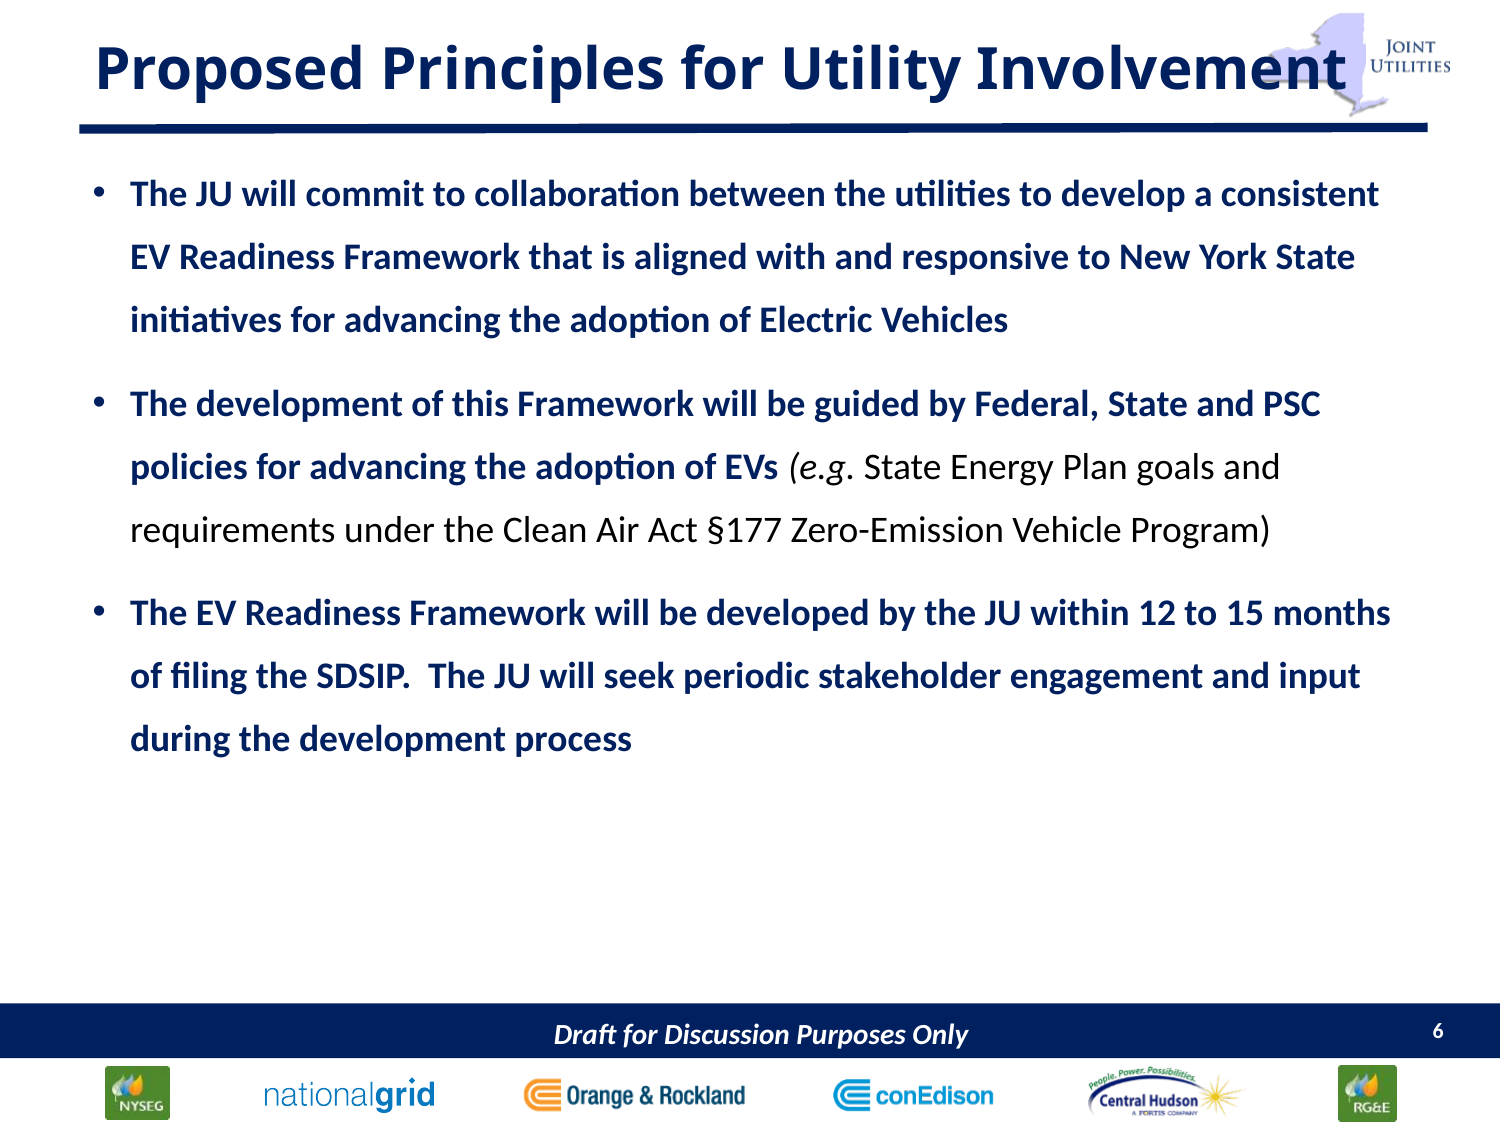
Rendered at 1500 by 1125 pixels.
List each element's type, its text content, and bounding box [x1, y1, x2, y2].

picture [1086, 1065, 1247, 1120]
picture [105, 1066, 170, 1120]
picture [1252, 10, 1461, 122]
title Proposed Principles for Utility Involvement [79, 19, 1428, 121]
picture [1338, 1065, 1397, 1122]
text_box The JU will commit to collaboration between the utilities to develop a consistent EV Readiness Framework that is aligned with and responsive to New York State initiatives for advancing the adoption of Electric Vehicles The development of this Framework will be guided by Federal, State and PSC policies for advancing the adoption of EVs (e.g. State Energy Plan goals and requirements under the Clean Air Act §177 Zero-Emission Vehicle Program) The EV Readiness Framework will be developed by the JU within 12 to 15 months of filing the SDSIP. The JU will seek periodic stakeholder engagement and input during the development process [78, 143, 1422, 1025]
picture [832, 1078, 994, 1112]
picture [520, 1074, 749, 1116]
picture [262, 1074, 437, 1116]
